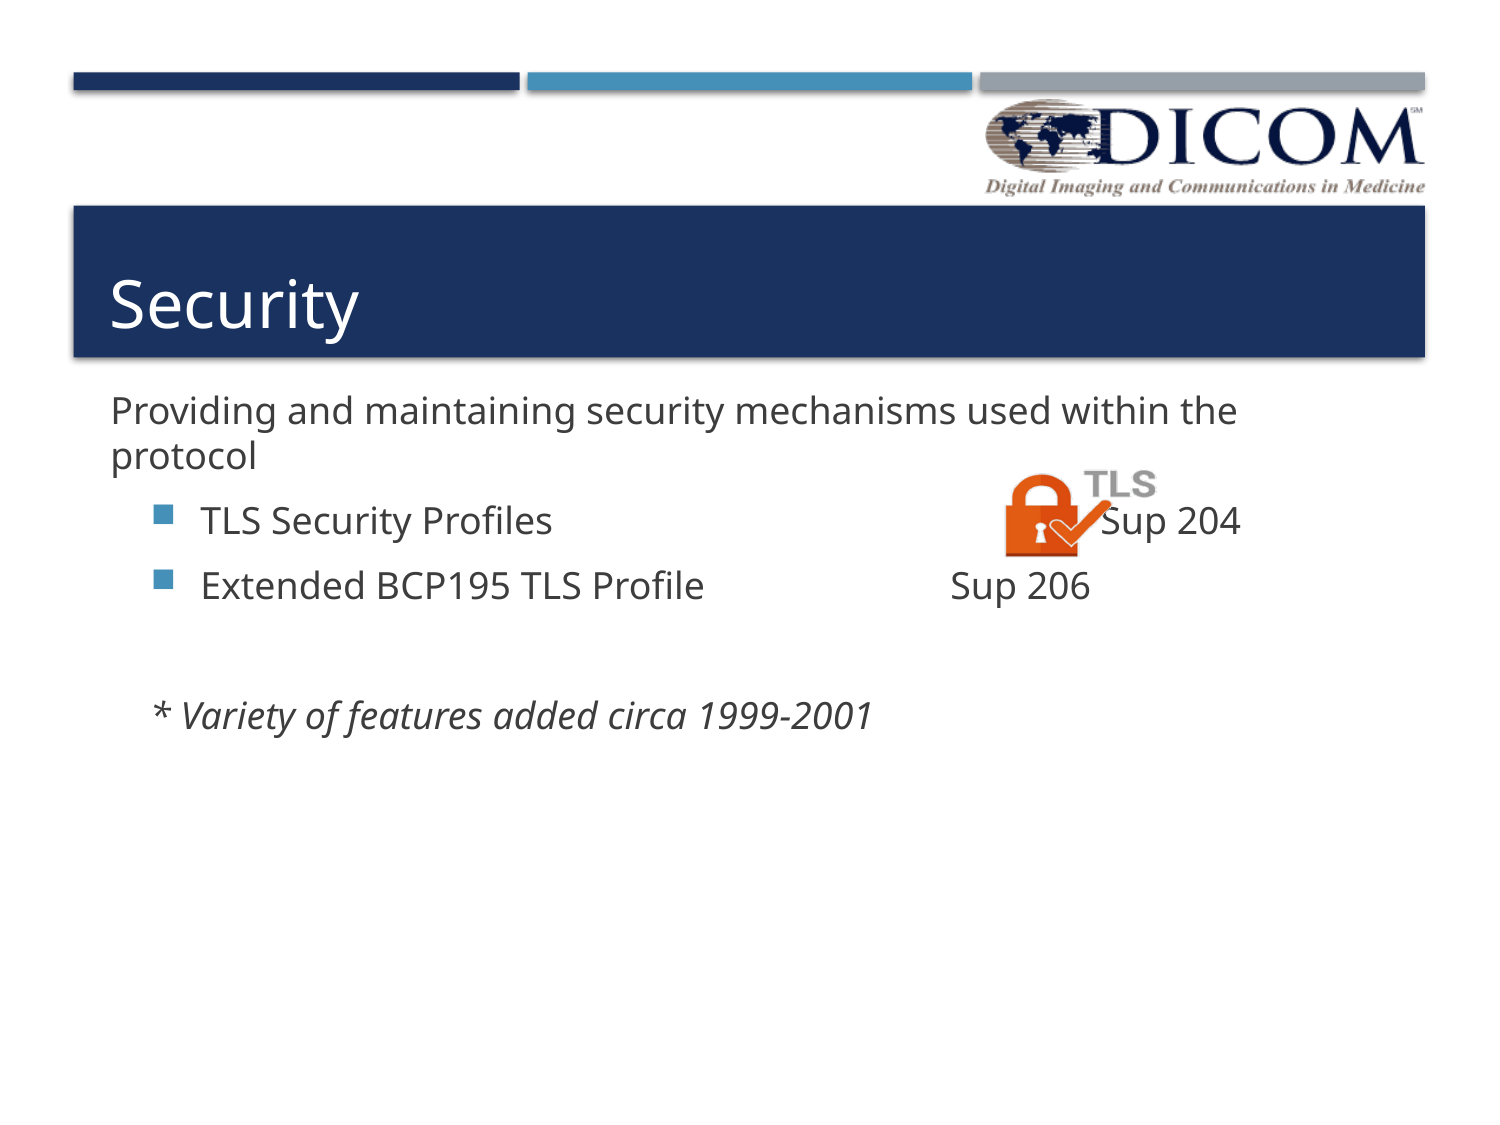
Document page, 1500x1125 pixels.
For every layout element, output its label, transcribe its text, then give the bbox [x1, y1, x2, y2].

picture [999, 466, 1166, 563]
title Security [94, 213, 1406, 350]
picture [984, 99, 1426, 198]
list Providing and maintaining security mechanisms used within the protocol TLS Security Profiles Sup 204 Extended BCP195 TLS Profile Sup 206 * Variety of features added circa 1999-2001 [95, 379, 1406, 1093]
